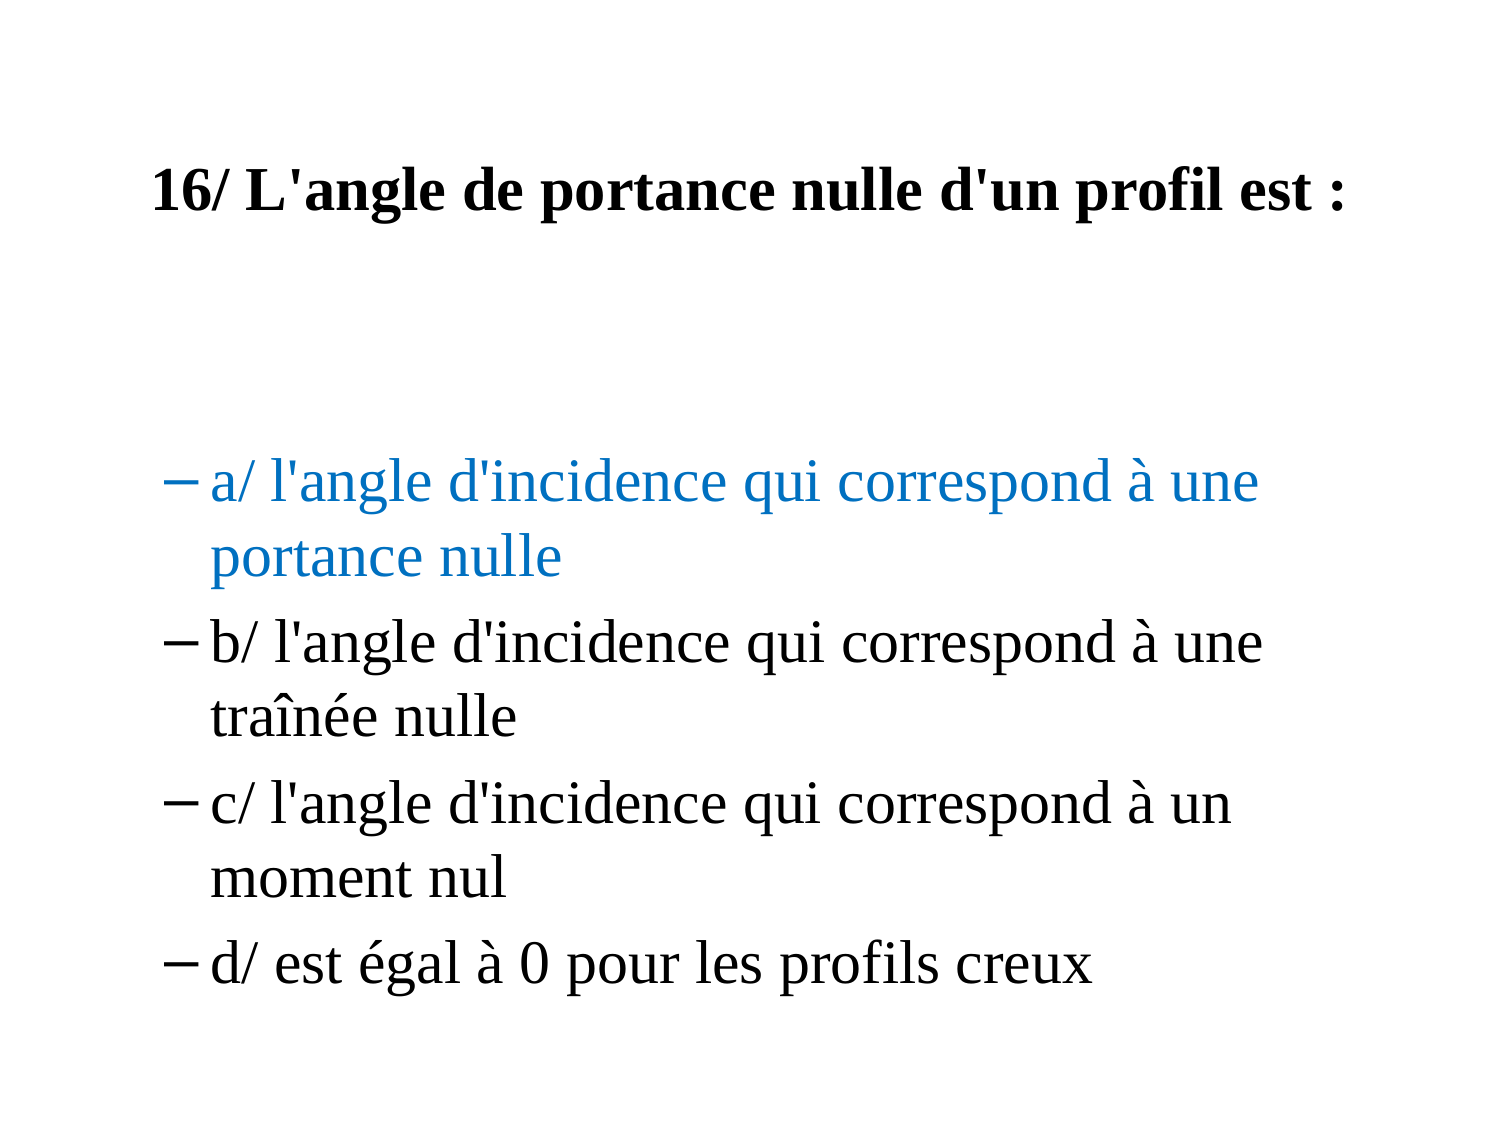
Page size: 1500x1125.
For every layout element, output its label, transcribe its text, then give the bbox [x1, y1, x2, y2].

title 16/ L'angle de portance nulle d'un profil est : [75, 45, 1425, 327]
list a/ l'angle d'incidence qui correspond à une portance nulle b/ l'angle d'incidence qui correspond à une traînée nulle c/ l'angle d'incidence qui correspond à un moment nul d/ est égal à 0 pour les profils creux [75, 432, 1425, 1005]
